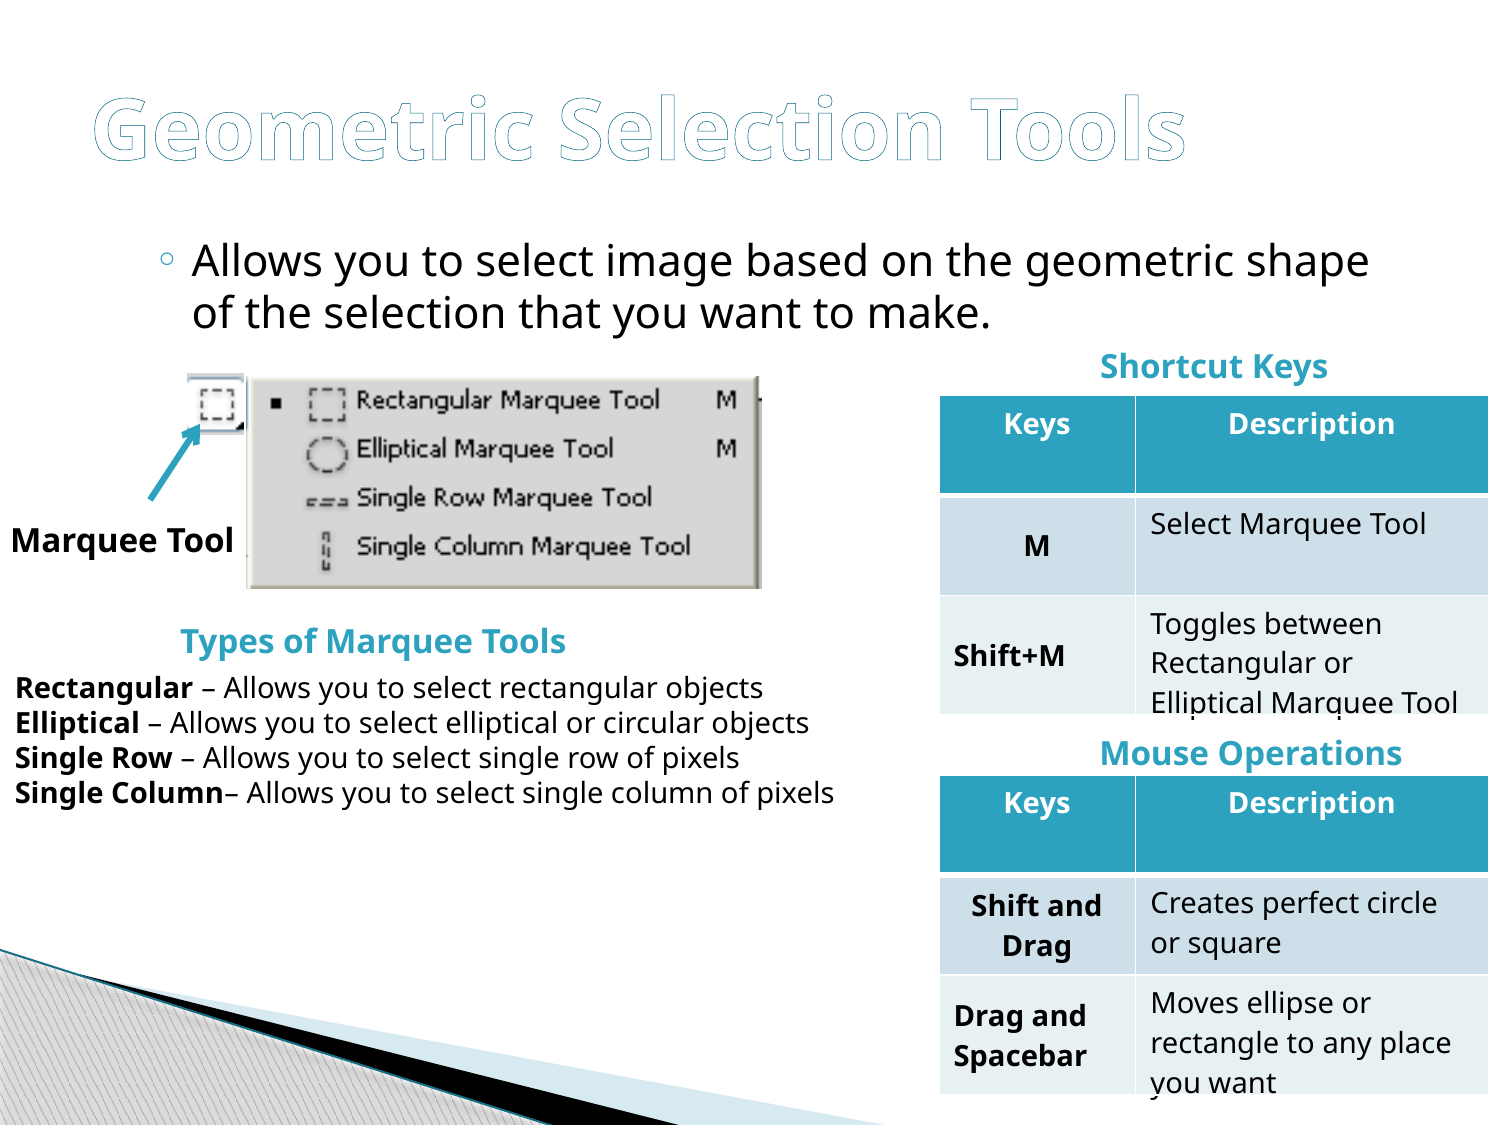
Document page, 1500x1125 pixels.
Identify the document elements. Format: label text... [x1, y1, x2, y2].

picture [187, 373, 244, 435]
table_header Keys [940, 396, 1135, 493]
table_header Description [1136, 776, 1488, 872]
table_cell Toggles between Rectangular or Elliptical Marquee Tool [1136, 596, 1488, 714]
text_box Marquee Tool [0, 511, 240, 566]
table_cell Drag and Spacebar [940, 976, 1135, 1094]
picture [246, 375, 762, 589]
list Allows you to select image based on the geometric shape of the selection that you want to make. [75, 224, 1425, 370]
table_cell Creates perfect circle or square [1136, 878, 1488, 974]
text_box Types of Marquee Tools [165, 612, 582, 668]
table_cell Shift+M [940, 596, 1135, 714]
title Geometric Selection Tools [75, 31, 1425, 220]
text_box Rectangular – Allows you to select rectangular objects Elliptical – Allows you to select elliptical or circular objects Single Row – Allows you to select single row of pixels Single Column– Allows you to select single column of pixels [0, 662, 938, 817]
text_box Shortcut Keys [1085, 337, 1344, 393]
table_cell Shift and Drag [940, 878, 1135, 974]
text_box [149, 423, 201, 501]
text_box Mouse Operations [1084, 724, 1418, 780]
table_cell M [940, 498, 1135, 595]
table_cell Moves ellipse or rectangle to any place you want [1136, 976, 1488, 1094]
table_header Keys [940, 776, 1135, 872]
table_header Description [1136, 396, 1488, 493]
table_cell Select Marquee Tool [1136, 498, 1488, 595]
